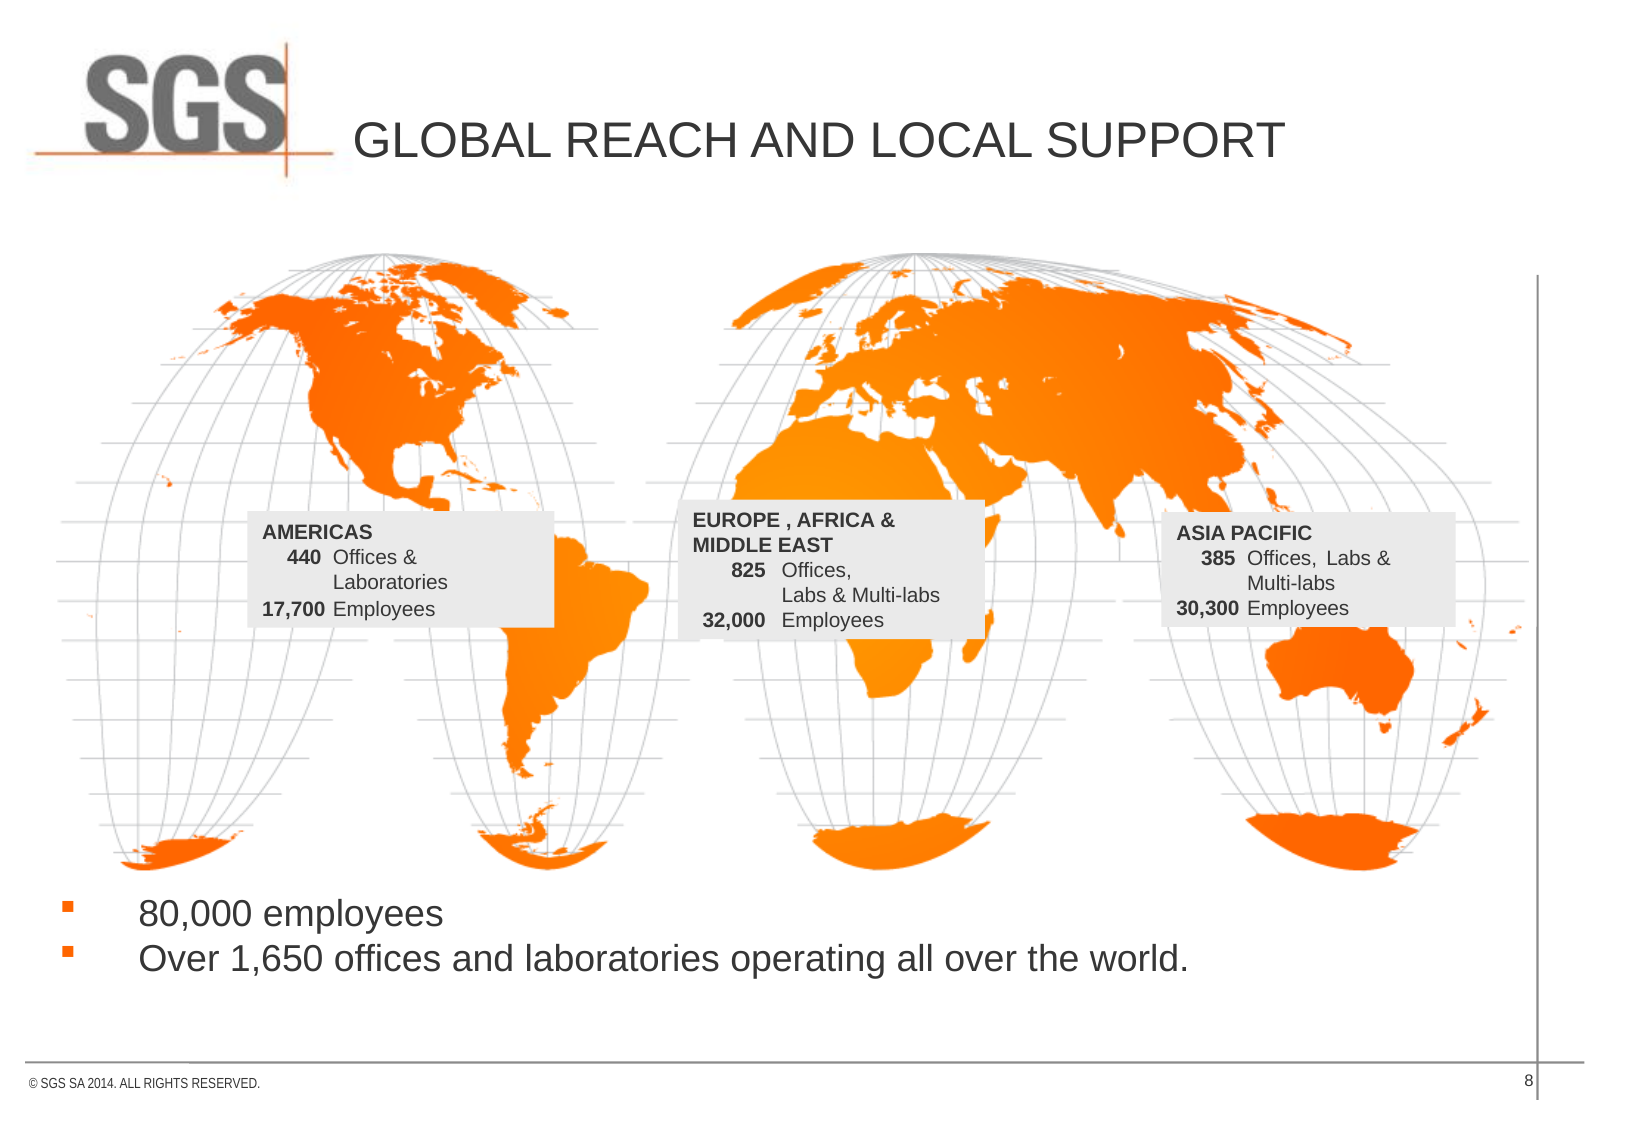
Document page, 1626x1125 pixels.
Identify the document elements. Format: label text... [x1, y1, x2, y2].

text_box 80,000 employees Over 1,650 offices and laboratories operating all over the world. [44, 881, 1453, 1050]
title GLOBAL REACH AND LOCAL SUPPORT [337, 62, 1513, 213]
picture [0, 0, 1626, 1125]
